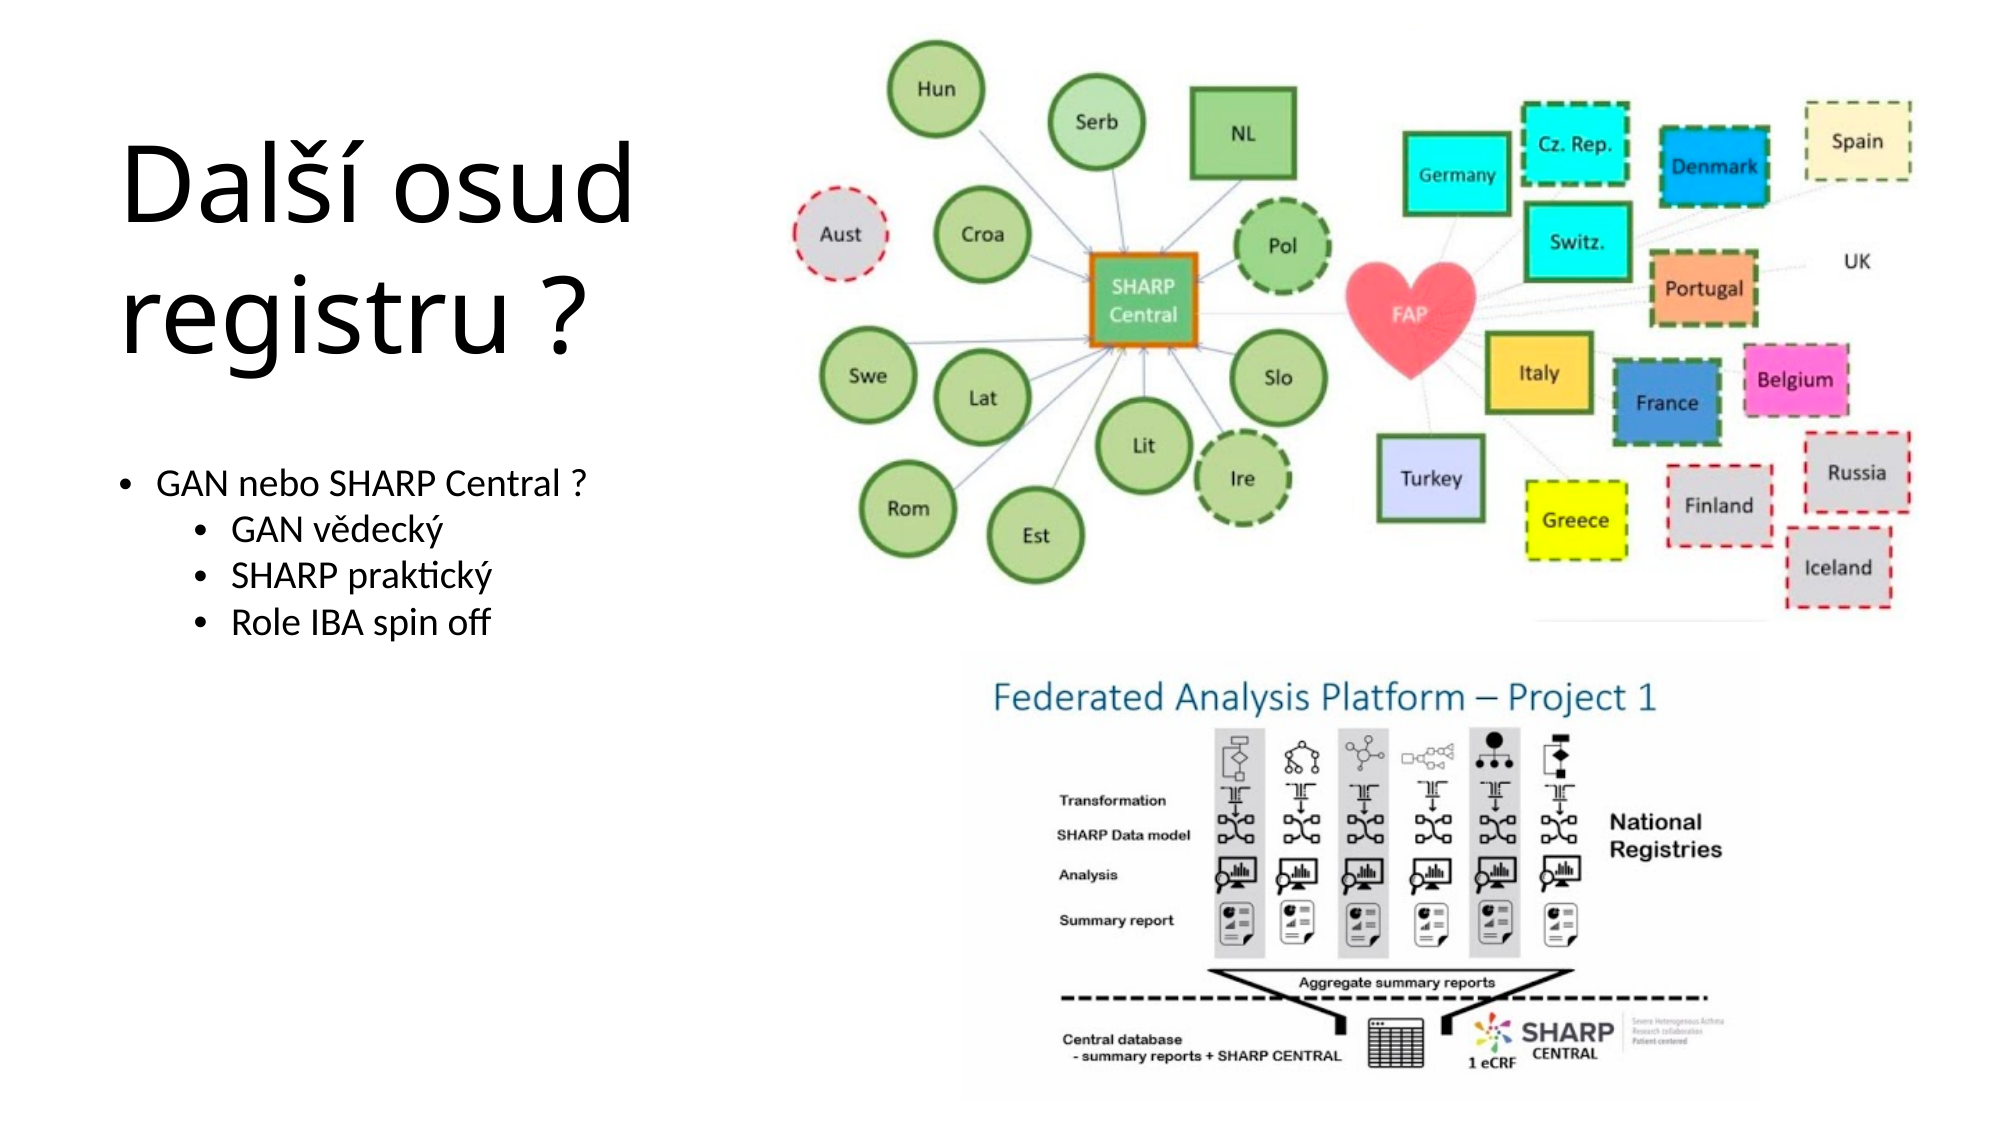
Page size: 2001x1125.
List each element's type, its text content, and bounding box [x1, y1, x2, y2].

picture [962, 651, 1761, 1101]
picture [786, 24, 1919, 622]
list GAN nebo SHARP Central ? GAN vědecký SHARP praktický Role IBA spin off [103, 460, 666, 1020]
title Další osud registru ? [103, 104, 666, 387]
